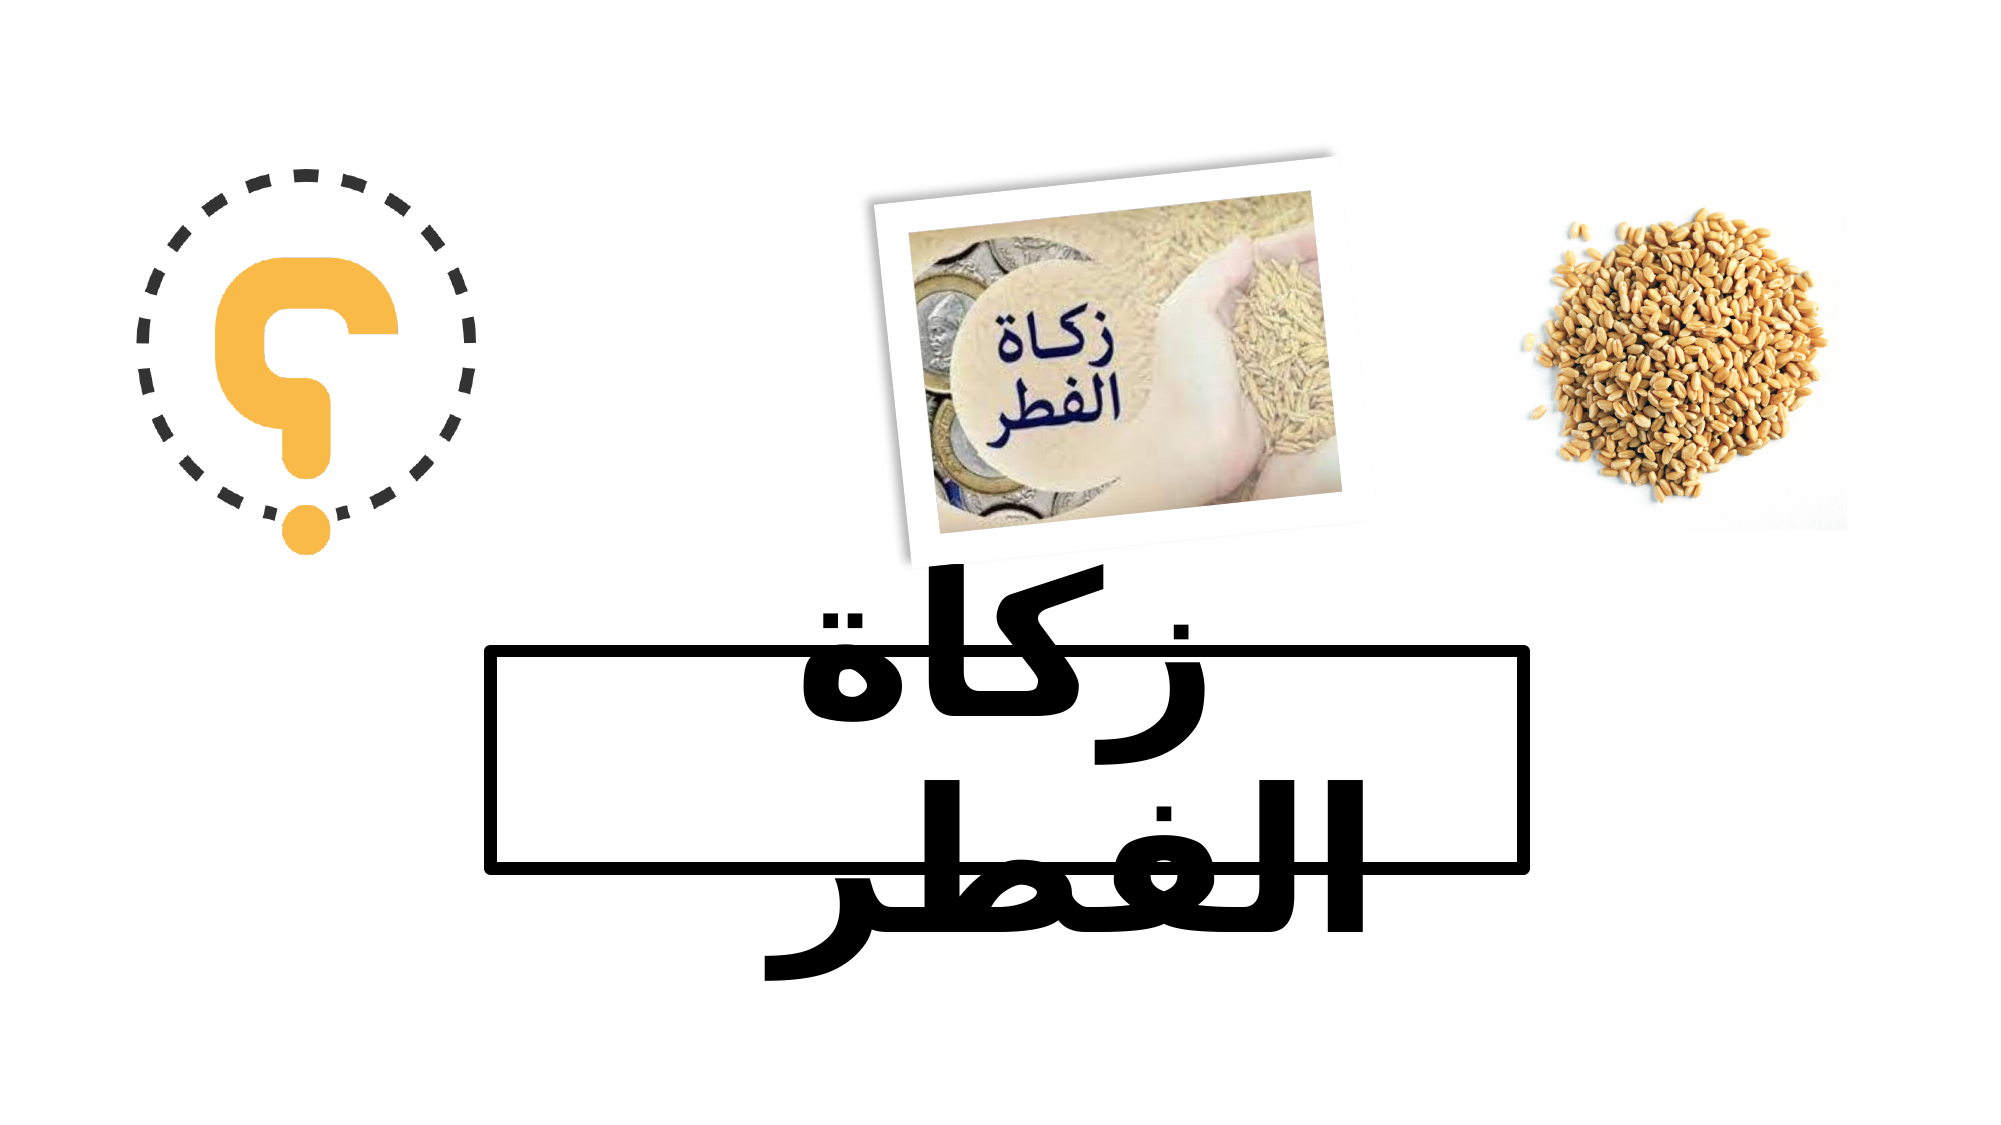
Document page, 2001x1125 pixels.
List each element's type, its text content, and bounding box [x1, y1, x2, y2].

picture [1507, 169, 1847, 530]
picture [121, 169, 491, 555]
picture [909, 191, 1342, 533]
title زكاة الفطر [490, 651, 1524, 869]
